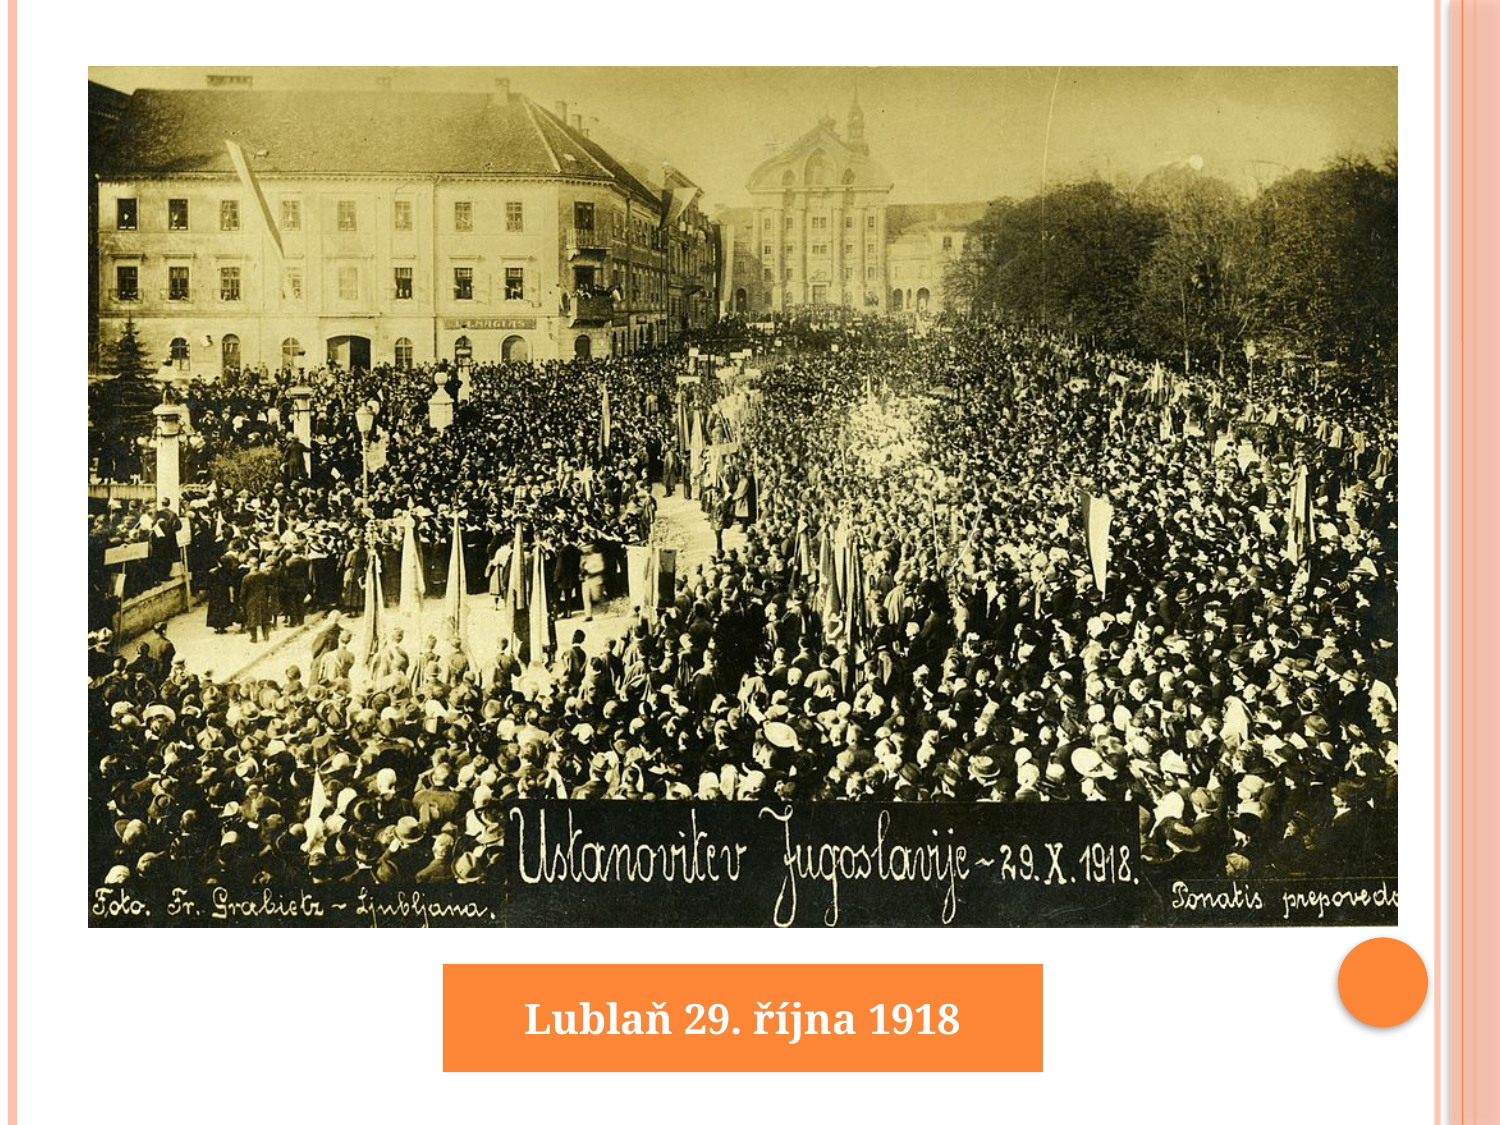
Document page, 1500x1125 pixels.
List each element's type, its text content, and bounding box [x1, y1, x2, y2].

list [87, 65, 1398, 929]
list Lublaň 29. října 1918 [442, 964, 1043, 1073]
